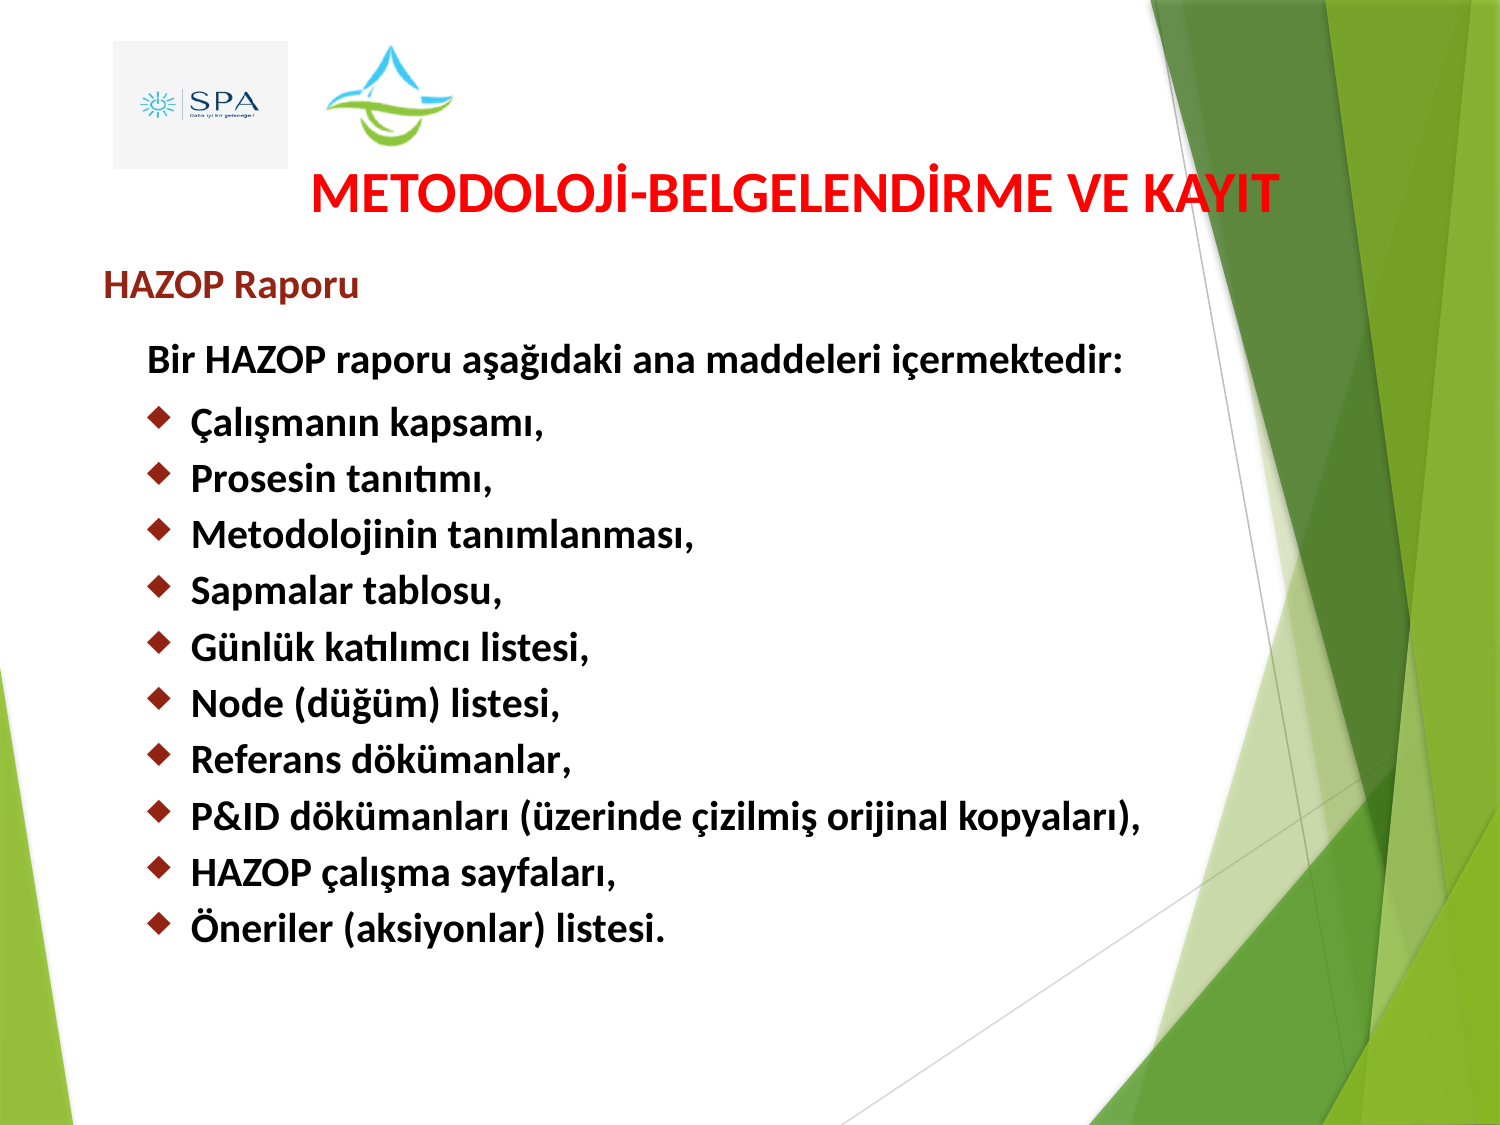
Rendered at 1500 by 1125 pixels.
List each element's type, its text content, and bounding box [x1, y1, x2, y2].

picture [112, 40, 289, 169]
text_box METODOLOJİ-BELGELENDİRME VE KAYIT [50, 146, 1500, 232]
text_box HAZOP Raporu Bir HAZOP raporu aşağıdaki ana maddeleri içermektedir: Çalışmanın kapsamı, Prosesin tanıtımı, Metodolojinin tanımlanması, Sapmalar tablosu, Günlük katılımcı listesi, Node (düğüm) listesi, Referans dökümanlar, P&ID dökümanları (üzerinde çizilmiş orijinal kopyaları), HAZOP çalışma sayfaları, Öneriler (aksiyonlar) listesi. [88, 249, 1373, 959]
picture [304, 40, 481, 148]
